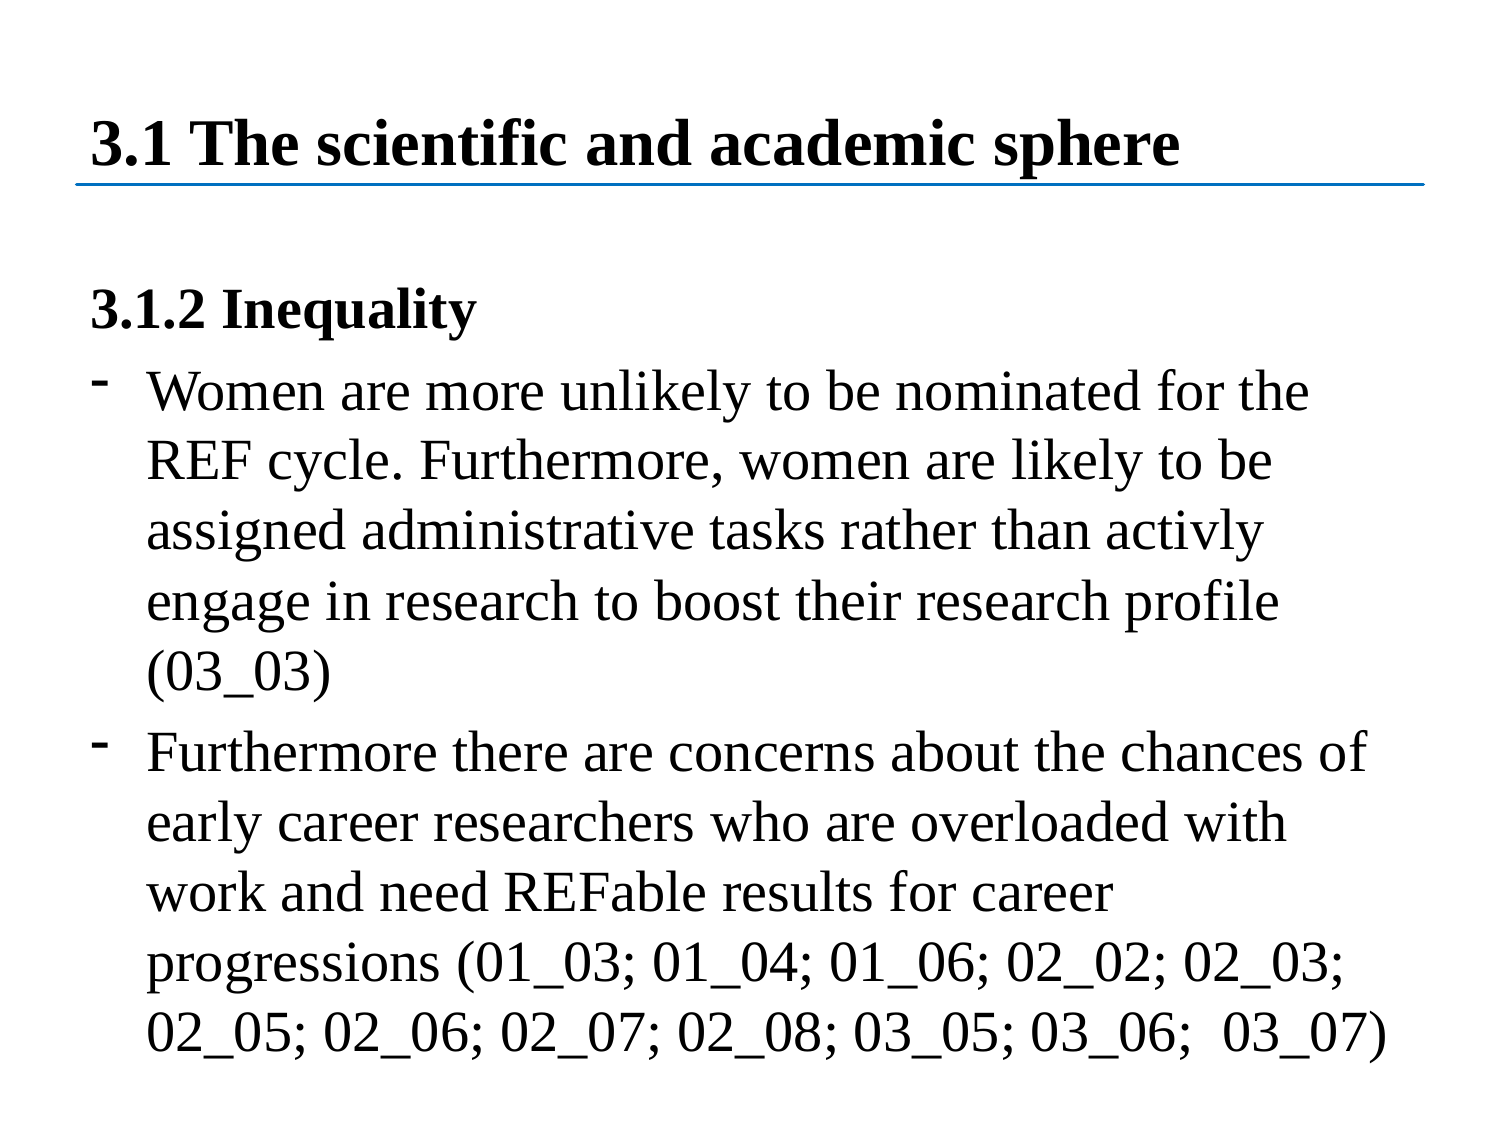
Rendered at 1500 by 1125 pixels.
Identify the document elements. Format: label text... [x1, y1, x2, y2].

title 3.1 The scientific and academic sphere [75, 45, 1425, 233]
list 3.1.2 Inequality Women are more unlikely to be nominated for the REF cycle. Furthermore, women are likely to be assigned administrative tasks rather than activly engage in research to boost their research profile (03_03) Furthermore there are concerns about the chances of early career researchers who are overloaded with work and need REFable results for career progressions (01_03; 01_04; 01_06; 02_02; 02_03; 02_05; 02_06; 02_07; 02_08; 03_05; 03_06; 03_07) [75, 262, 1425, 1005]
